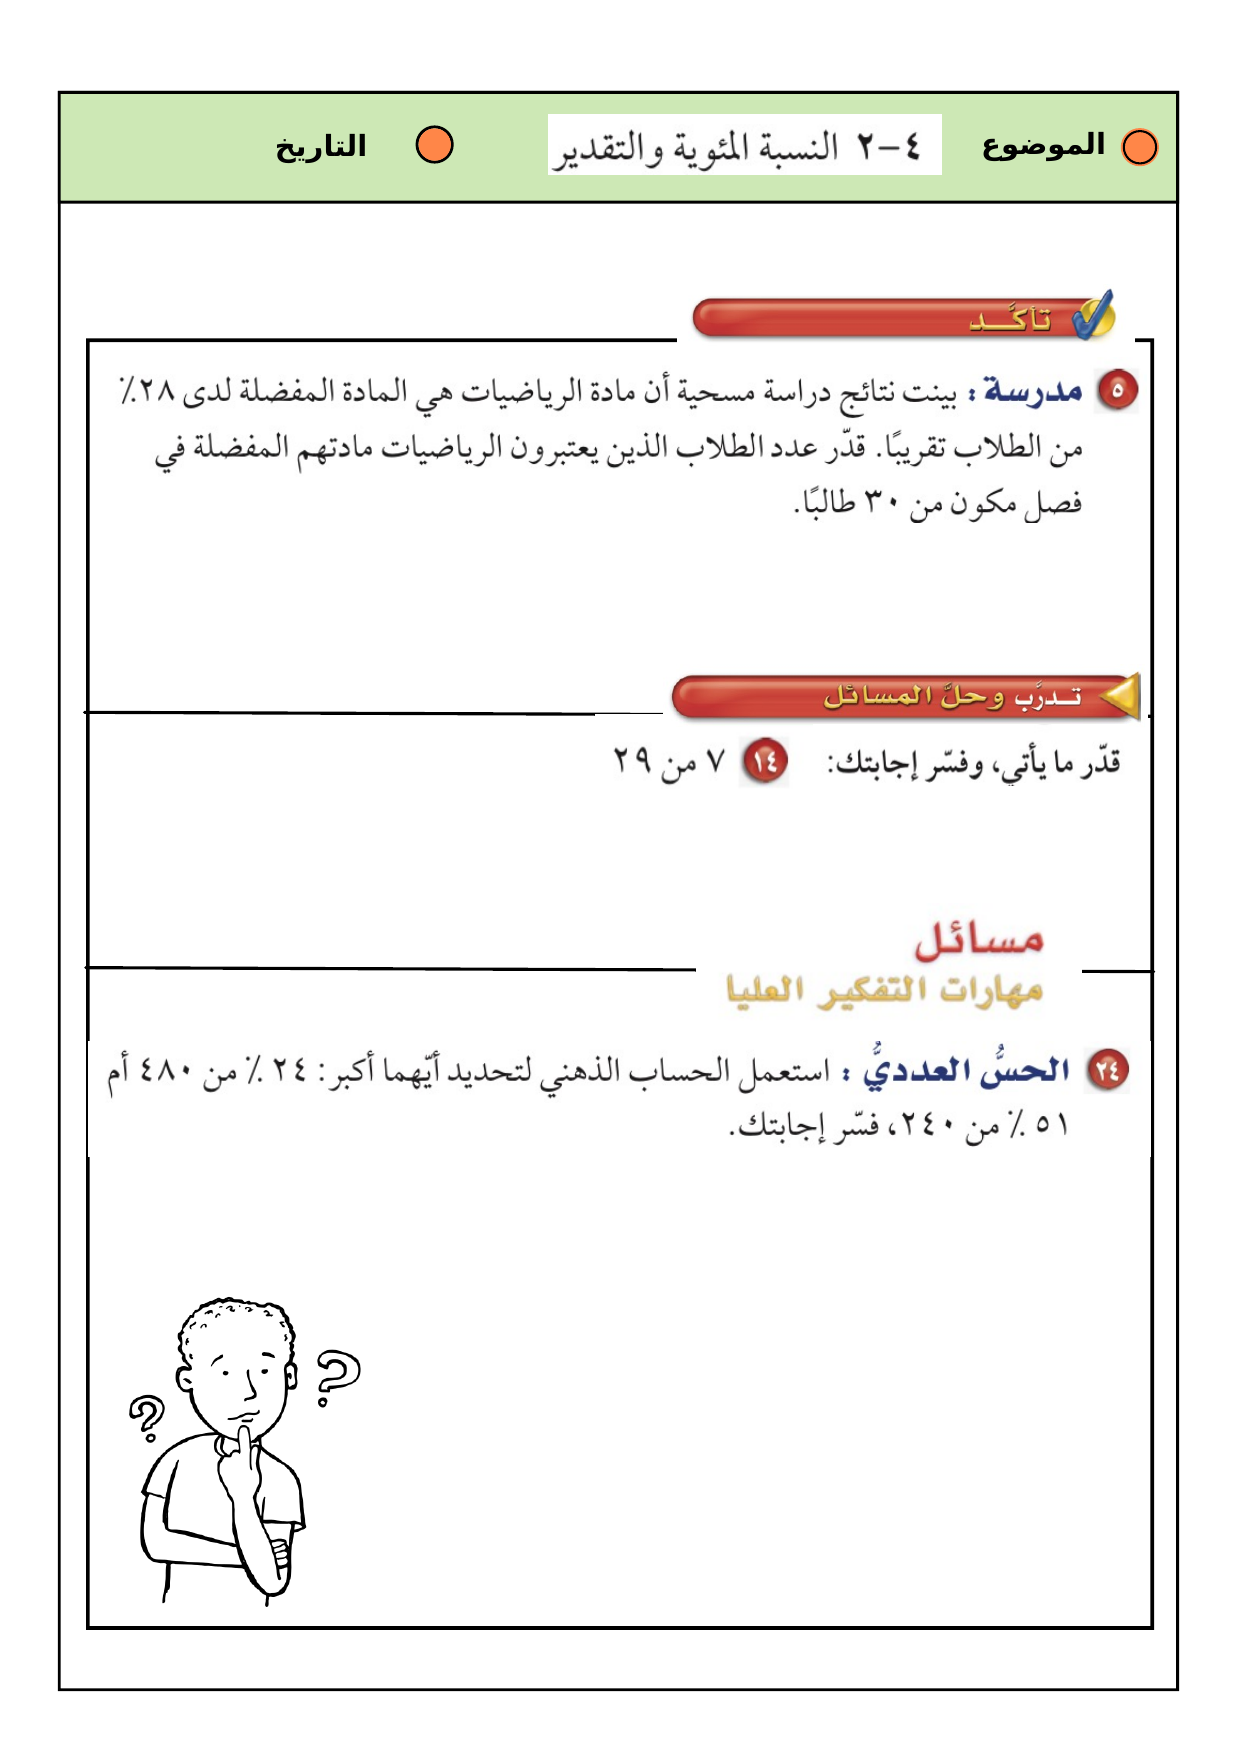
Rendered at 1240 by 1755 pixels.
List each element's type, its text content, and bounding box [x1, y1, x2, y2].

text_box [57, 90, 1180, 204]
text_box التاريخ [274, 133, 368, 163]
text_box [591, 667, 1152, 795]
picture [88, 1040, 1152, 1157]
picture [127, 1295, 361, 1607]
picture [676, 284, 1135, 354]
picture [548, 113, 942, 176]
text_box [85, 338, 1155, 1046]
text_box [415, 125, 454, 164]
picture [594, 664, 1149, 789]
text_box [85, 1158, 1155, 1631]
picture [90, 356, 1147, 523]
picture [696, 902, 1082, 1037]
text_box [1123, 131, 1157, 164]
text_box [57, 204, 1180, 1692]
text_box [418, 128, 451, 161]
text_box [61, 94, 1176, 200]
text_box [1120, 128, 1159, 167]
text_box الموضوع [981, 130, 1107, 161]
